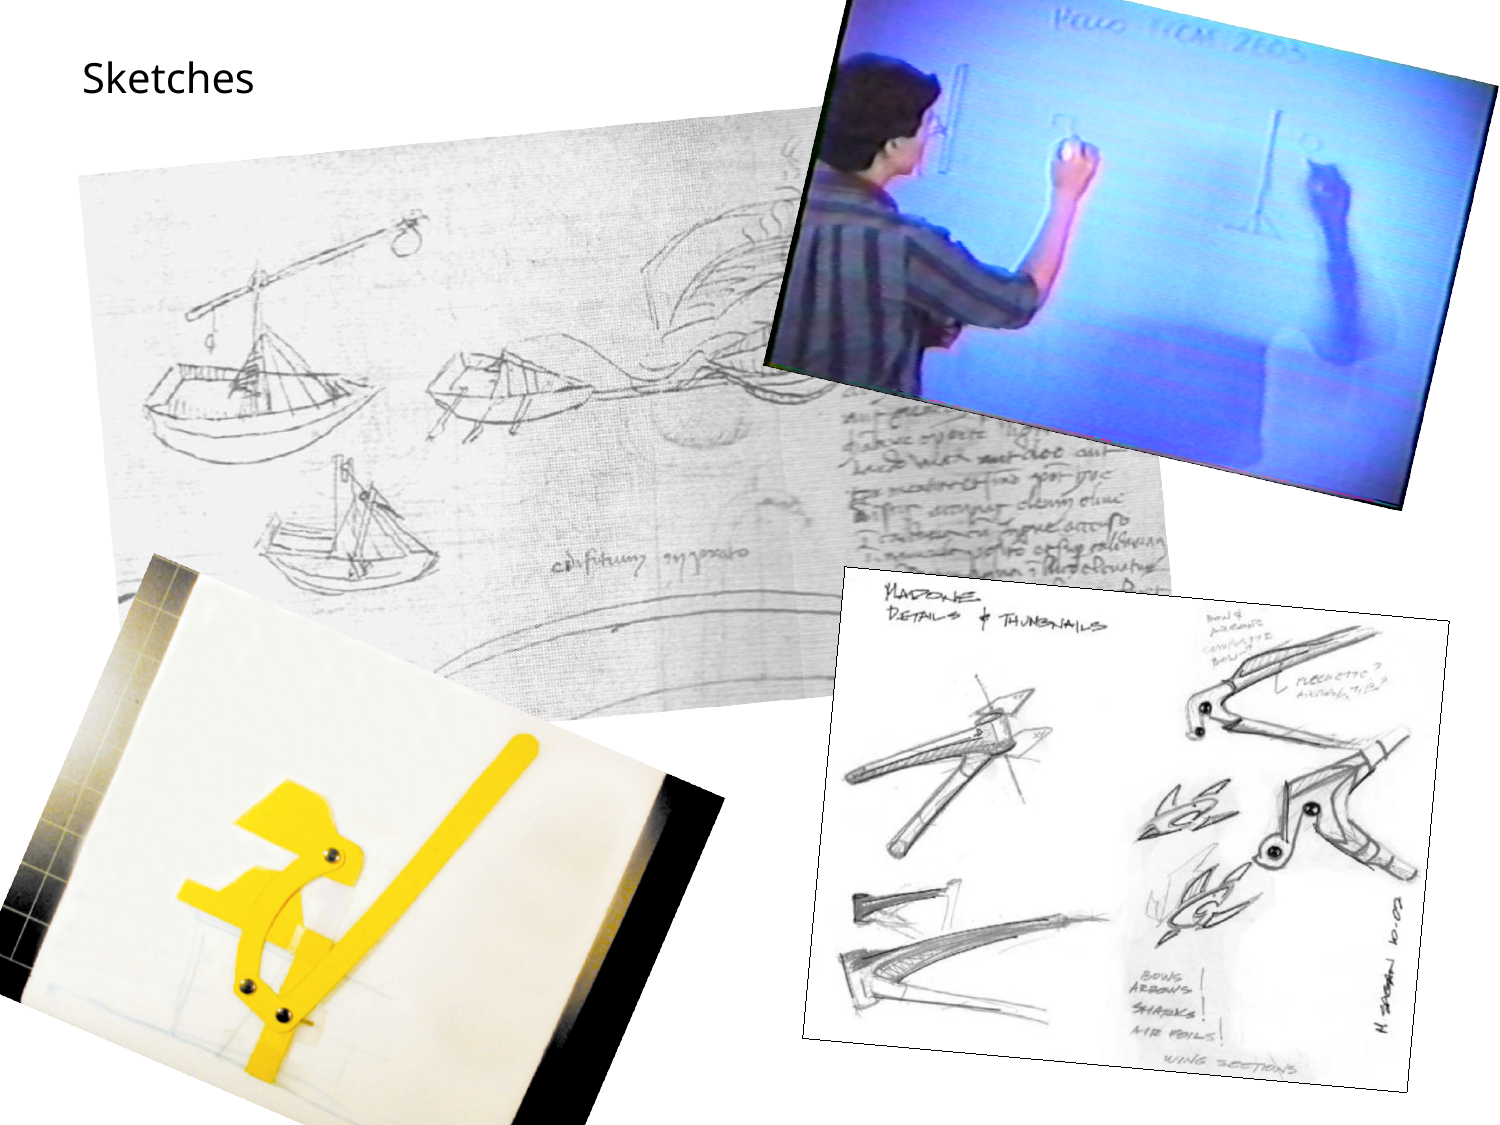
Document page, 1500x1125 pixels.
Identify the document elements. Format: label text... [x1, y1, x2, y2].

picture [0, 0, 1498, 1125]
text_box Sketches [67, 44, 270, 110]
